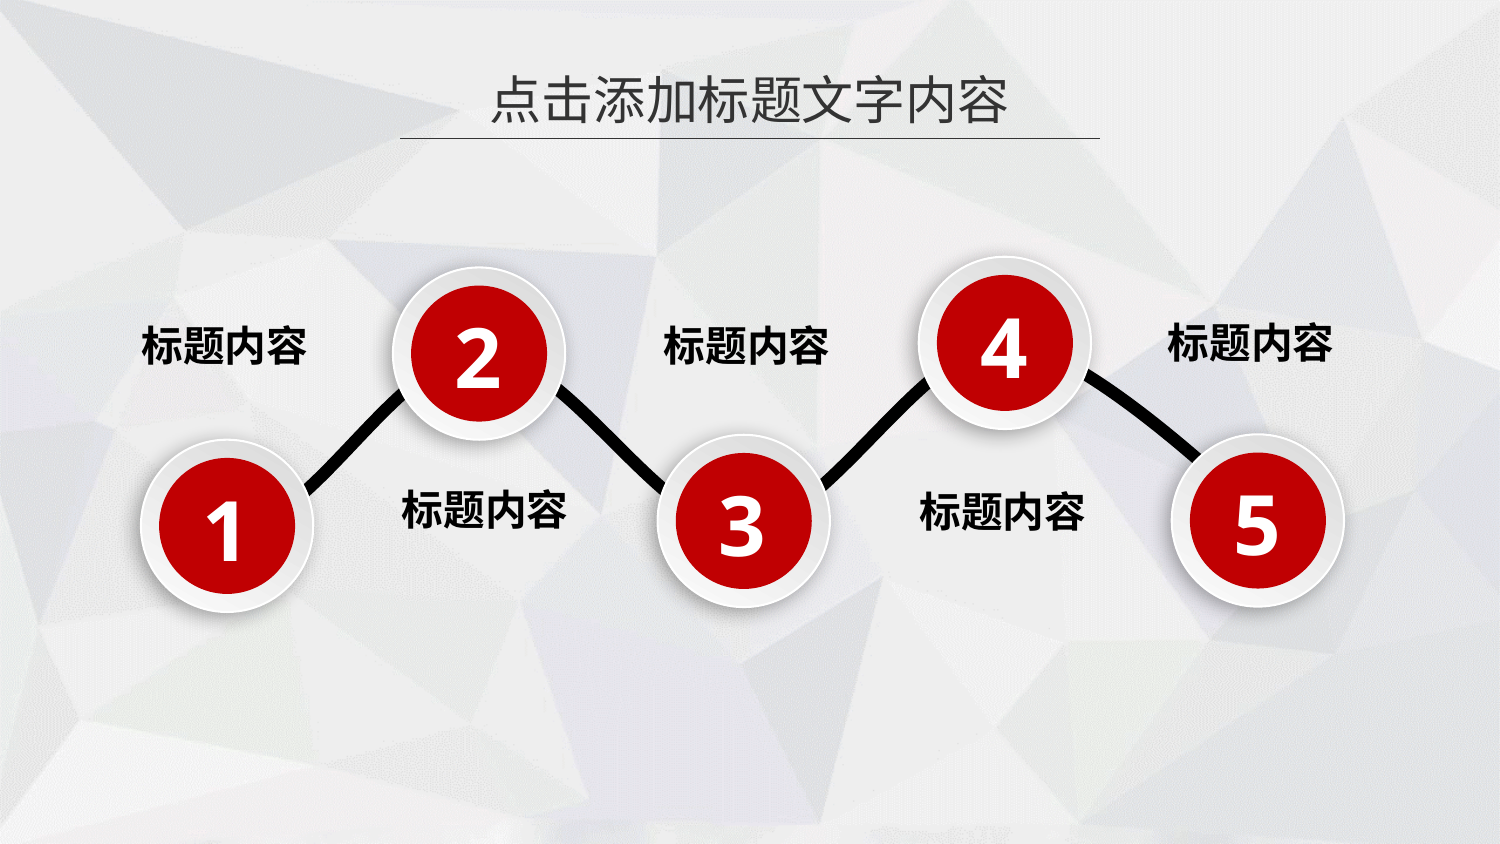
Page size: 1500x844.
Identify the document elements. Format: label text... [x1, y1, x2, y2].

text_box 标题内容 [1104, 308, 1399, 374]
picture [0, 0, 1500, 844]
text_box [918, 256, 1092, 430]
text_box [318, 399, 651, 527]
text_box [392, 267, 566, 440]
text_box 点击添加标题文字内容 [472, 60, 1028, 137]
text_box 标题内容 [337, 476, 632, 542]
text_box 标题内容 [78, 312, 372, 378]
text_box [140, 439, 314, 613]
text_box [657, 434, 831, 608]
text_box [1171, 434, 1345, 607]
text_box [835, 380, 1169, 522]
text_box 标题内容 [856, 478, 1151, 544]
text_box 标题内容 [600, 311, 894, 377]
